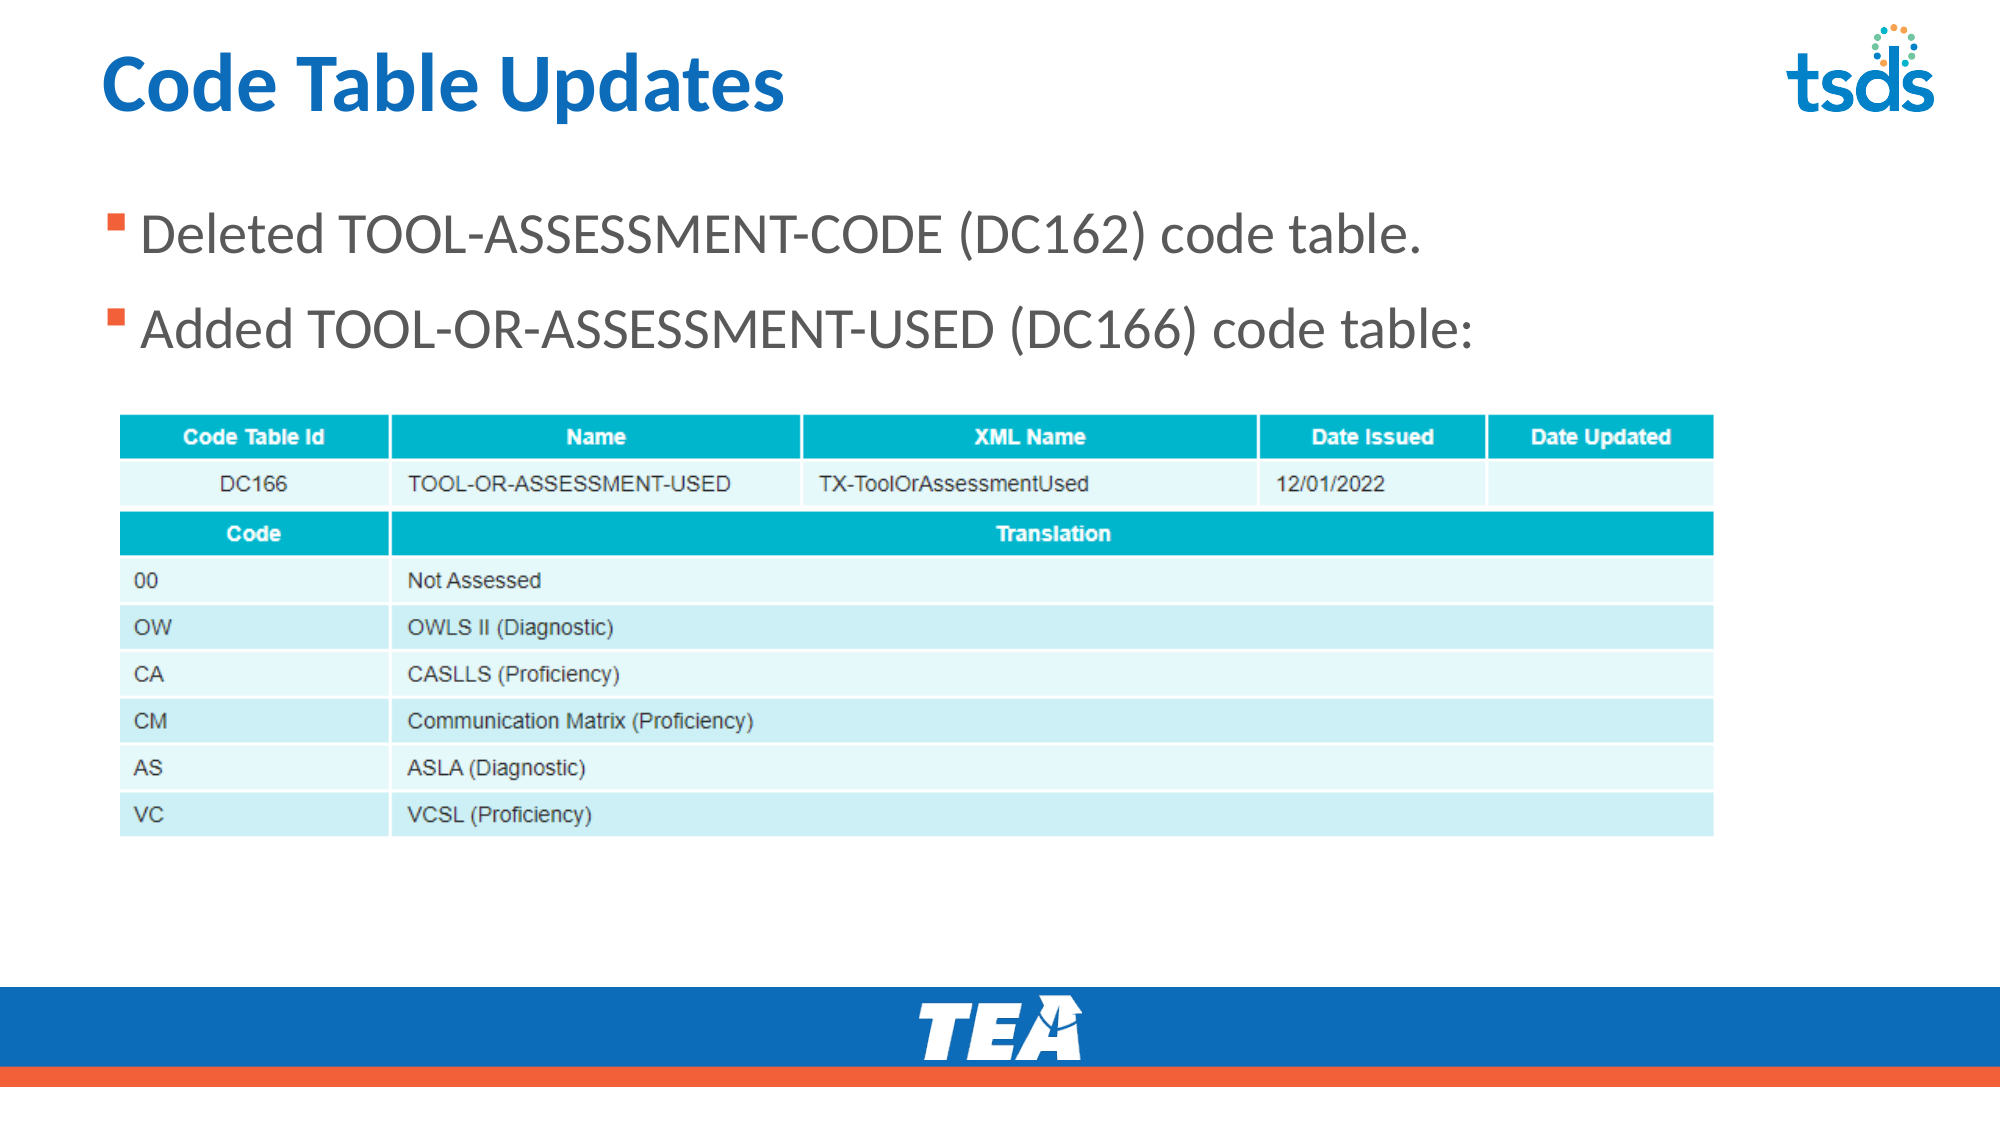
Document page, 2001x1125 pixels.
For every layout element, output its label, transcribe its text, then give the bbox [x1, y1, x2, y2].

title Code Table Updates [87, 23, 1913, 147]
picture [120, 412, 1717, 839]
text_box Deleted TOOL-ASSESSMENT-CODE (DC162) code table. Added TOOL-OR-ASSESSMENT-USED (DC166) code table: [87, 187, 1692, 902]
picture [918, 994, 1082, 1060]
picture [1913, 24, 1934, 112]
